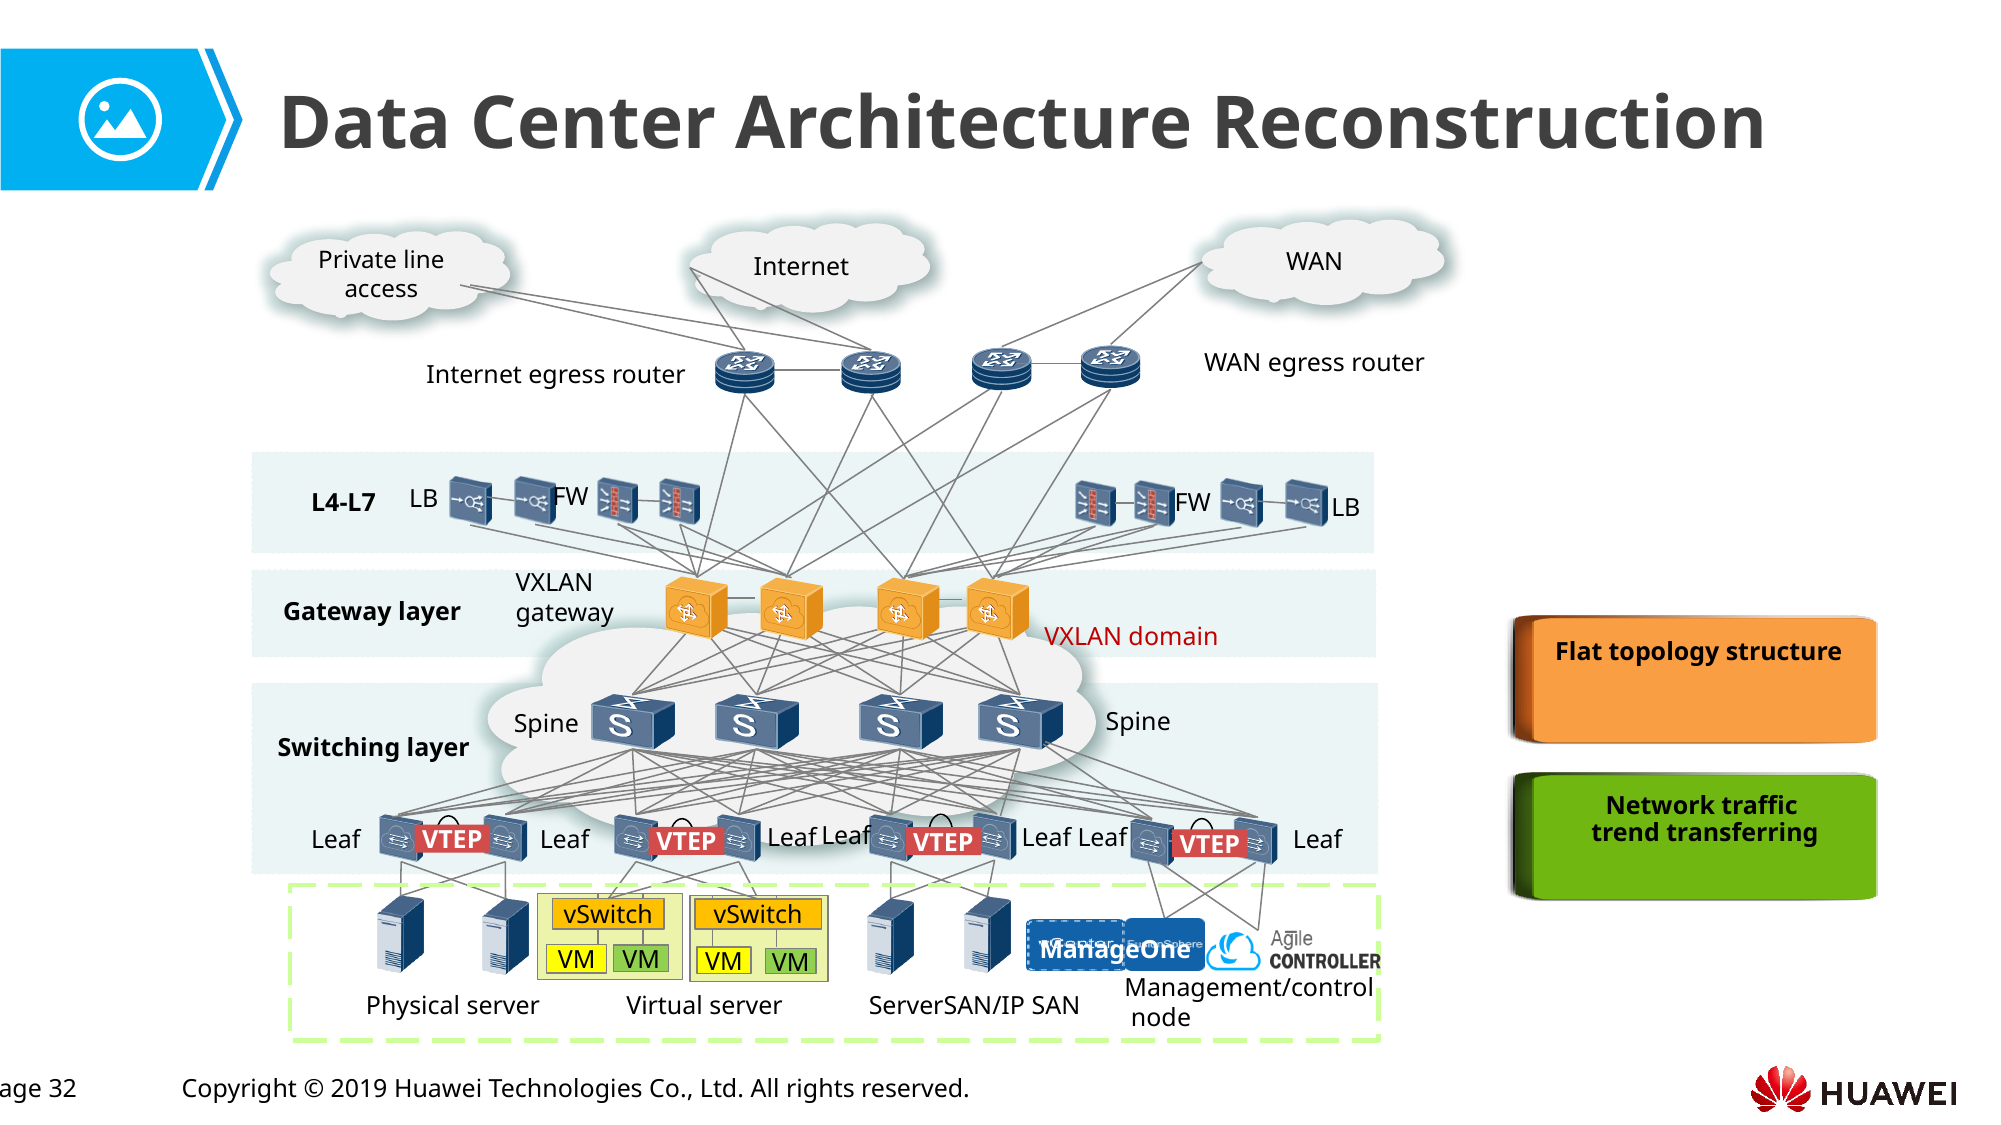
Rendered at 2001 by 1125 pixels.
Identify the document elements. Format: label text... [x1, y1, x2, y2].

picture [1751, 1066, 1956, 1112]
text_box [231, 219, 1883, 1048]
list Data Center Architecture Reconstruction [261, 67, 1875, 173]
